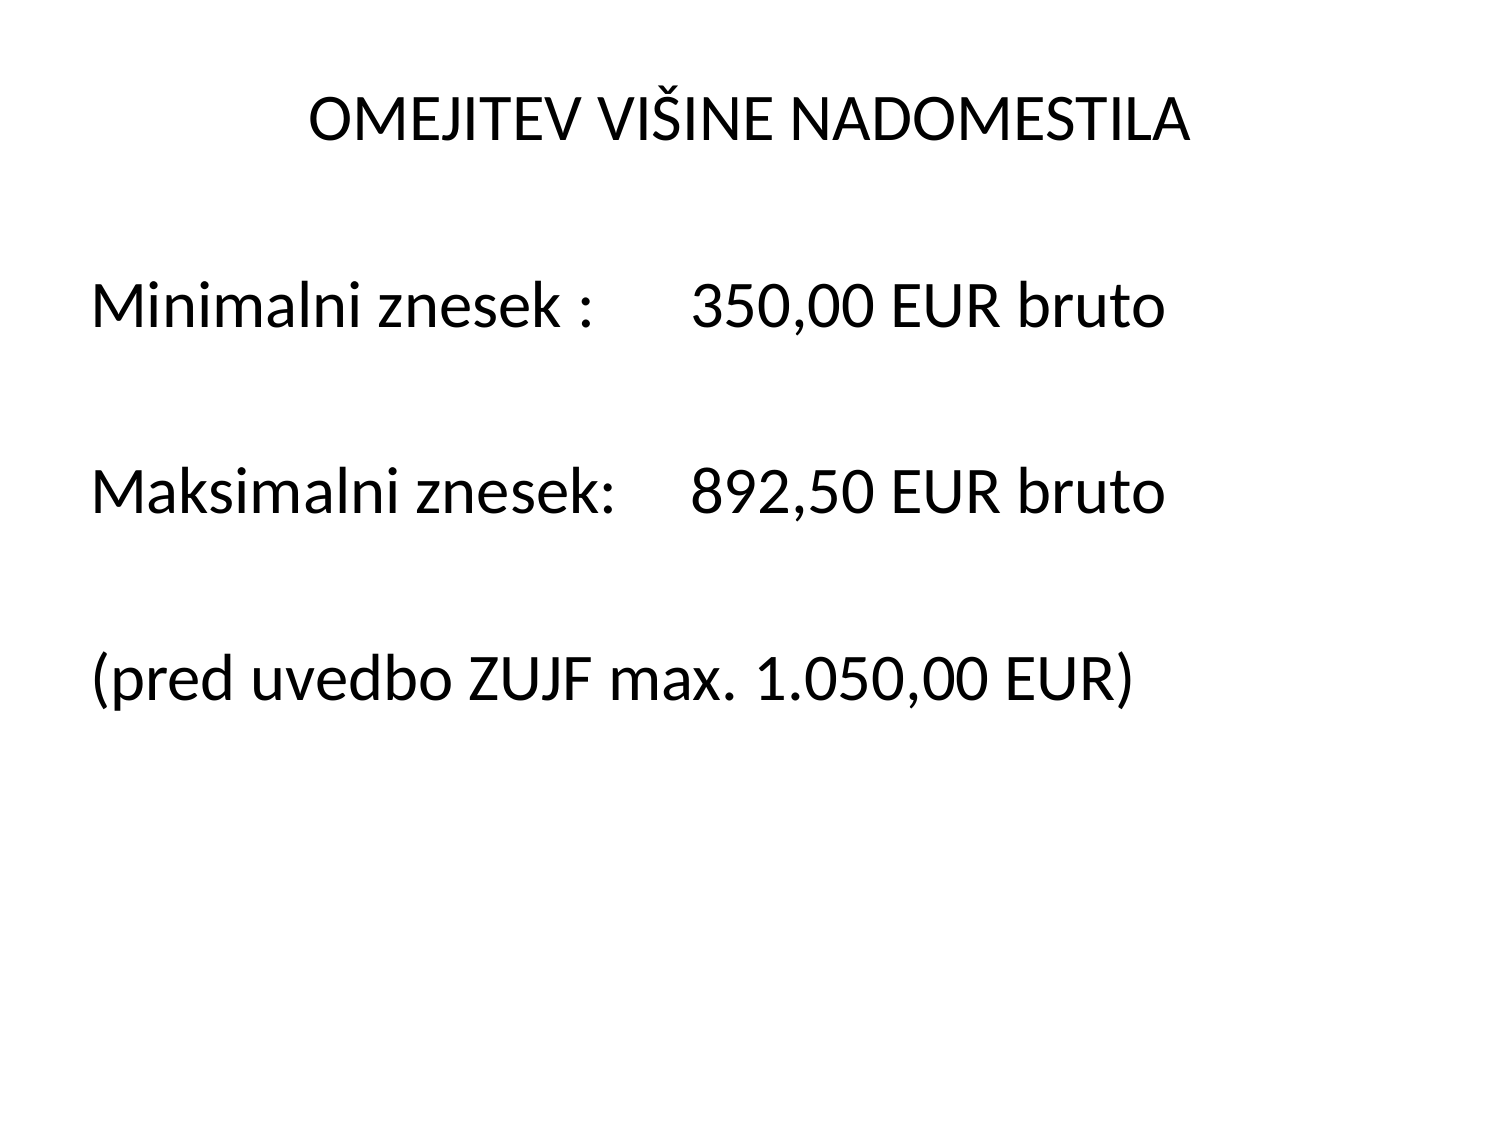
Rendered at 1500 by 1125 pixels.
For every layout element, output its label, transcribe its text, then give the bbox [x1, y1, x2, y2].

list OMEJITEV VIŠINE NADOMESTILA Minimalni znesek : 350,00 EUR bruto Maksimalni znesek: 892,50 EUR bruto (pred uvedbo ZUJF max. 1.050,00 EUR) [75, 66, 1425, 1059]
